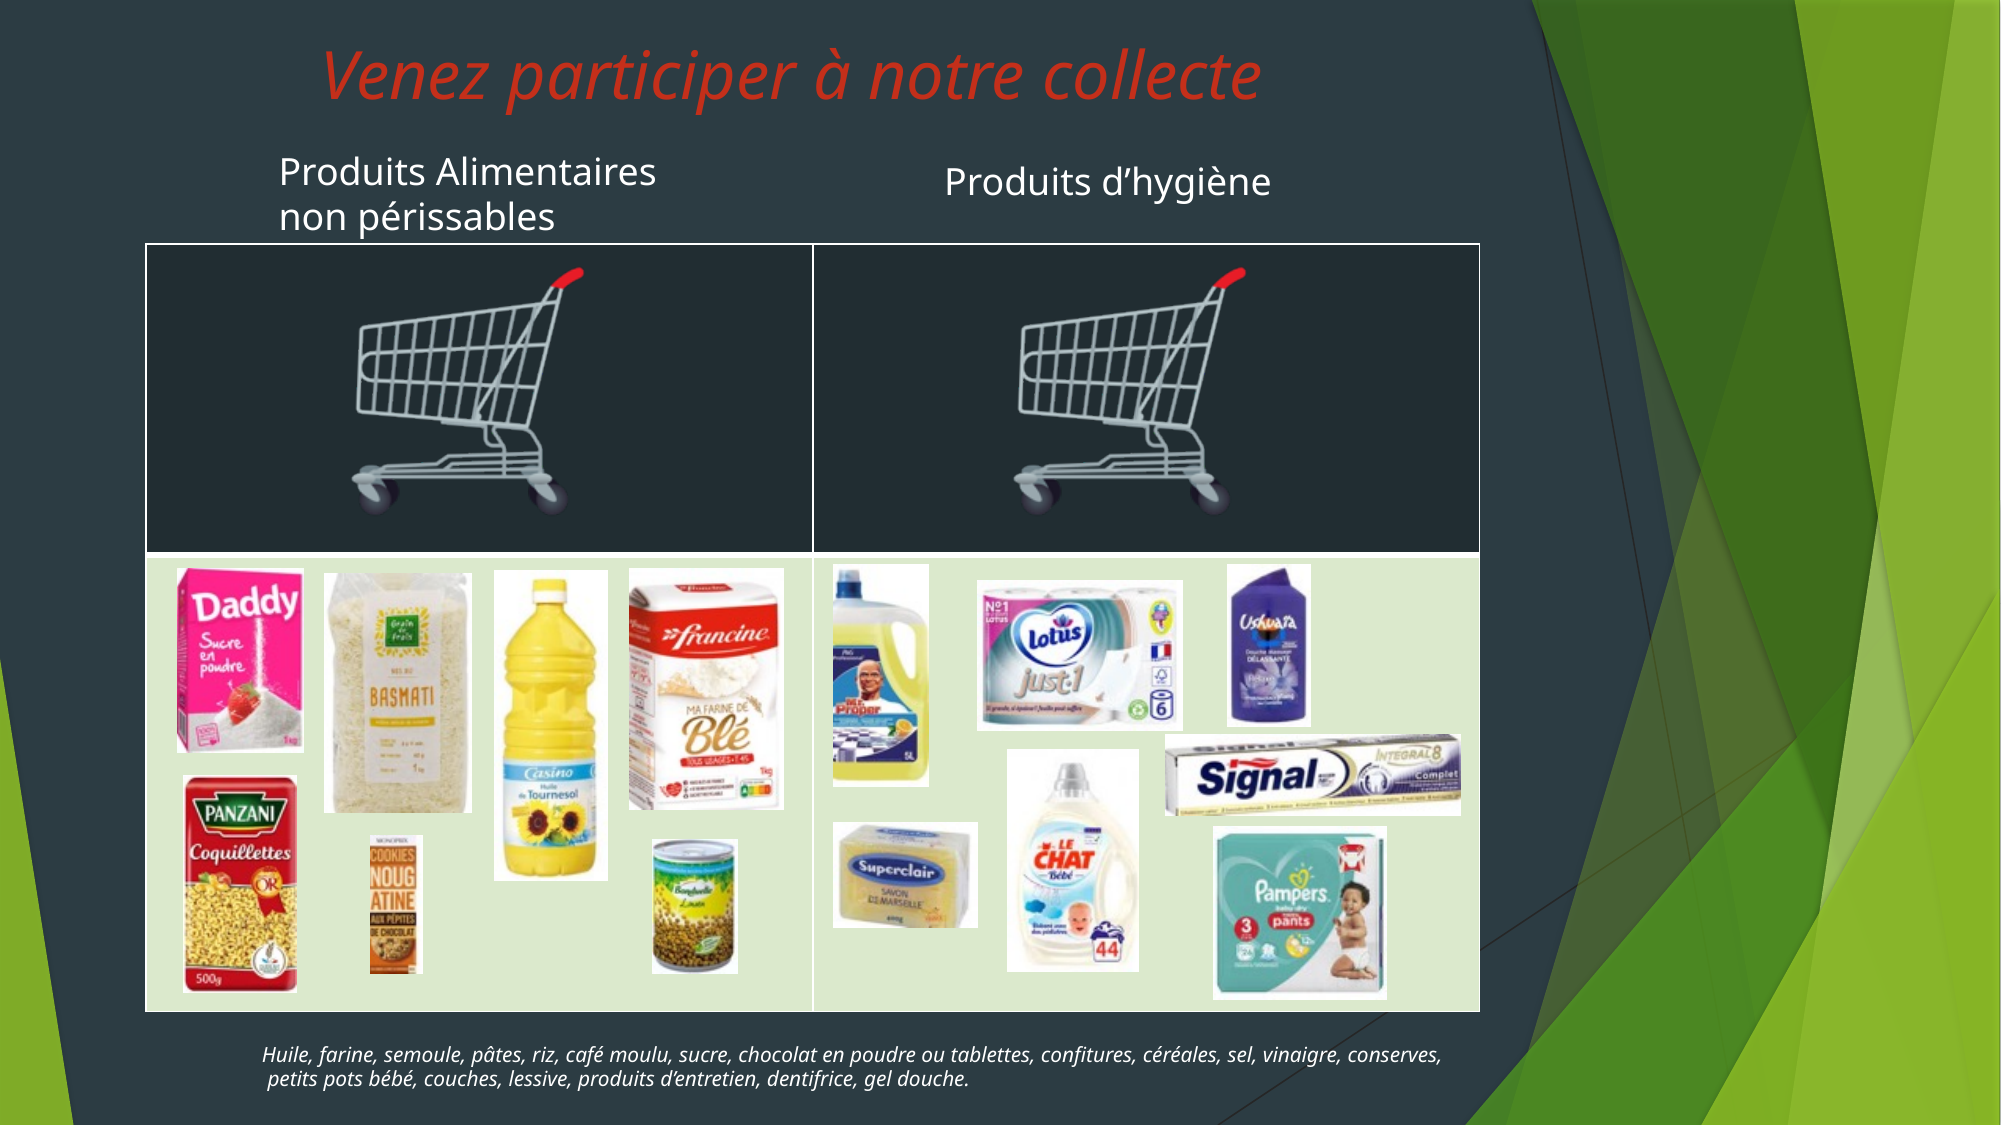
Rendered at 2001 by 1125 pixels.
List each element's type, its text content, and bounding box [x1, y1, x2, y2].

picture [832, 821, 978, 929]
picture [997, 258, 1263, 525]
picture [176, 567, 304, 754]
picture [1164, 734, 1461, 816]
picture [323, 573, 472, 814]
picture [493, 570, 609, 882]
picture [629, 567, 785, 811]
picture [976, 579, 1184, 732]
picture [832, 564, 930, 787]
text_box Produits d’hygiène [929, 150, 1287, 211]
picture [369, 834, 424, 975]
text_box Produits Alimentaires non périssables [263, 140, 673, 246]
picture [651, 838, 739, 975]
picture [1212, 825, 1387, 1000]
text_box Venez participer à notre collecte [305, 25, 1280, 201]
table_cell [147, 558, 812, 1011]
picture [335, 258, 601, 525]
table_cell [814, 558, 1479, 1011]
picture [1006, 748, 1139, 972]
table_header [147, 245, 812, 552]
picture [183, 774, 298, 994]
text_box Huile, farine, semoule, pâtes, riz, café moulu, sucre, chocolat en poudre ou tablettes, confitures, céréales, sel, vinaigre, conserves, petits pots bébé, couches, lessive, produits d’entretien, dentifrice, gel douche. [247, 1033, 1458, 1124]
picture [1226, 564, 1312, 727]
table_header [814, 245, 1479, 552]
